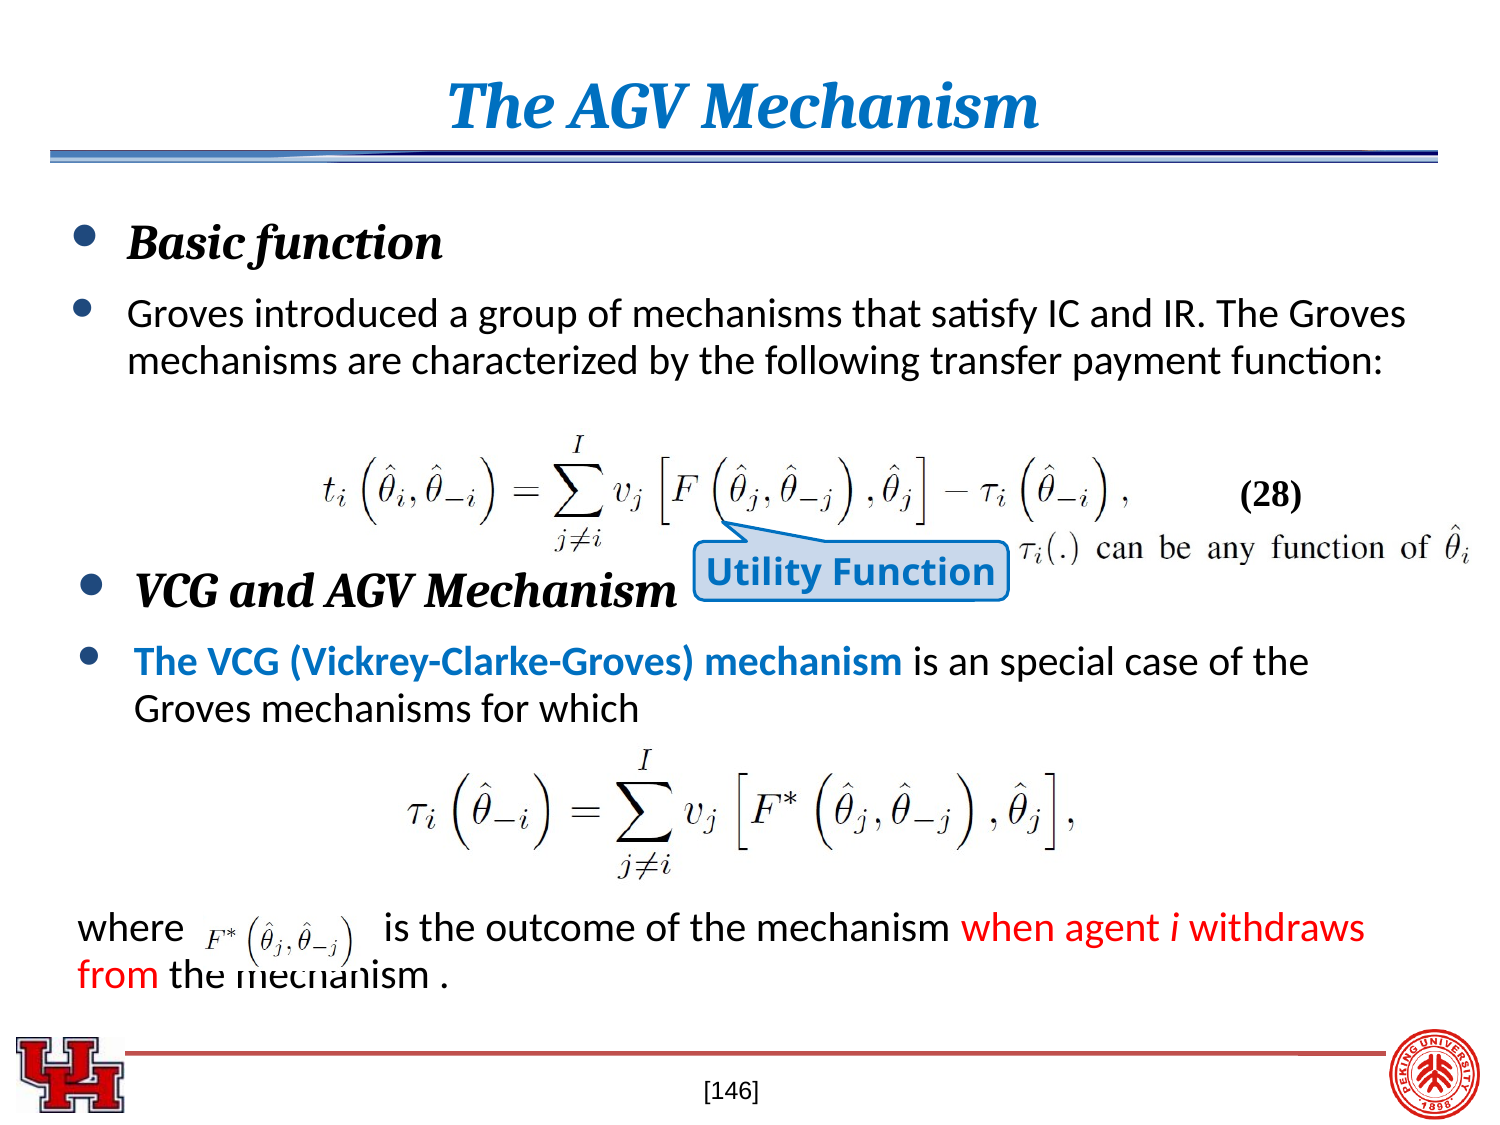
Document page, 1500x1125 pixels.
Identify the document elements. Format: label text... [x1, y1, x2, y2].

picture [1432, 1027, 1482, 1122]
picture [50, 150, 1438, 163]
text_box Utility Function [694, 565, 1009, 601]
picture [398, 742, 1082, 889]
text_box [312, 427, 1319, 556]
picture [1014, 522, 1472, 565]
text_box VCG and AGV Mechanism The VCG (Vickrey-Clarke-Groves) mechanism is an special case of the Groves mechanisms for which where is the outcome of the mechanism when agent i withdraws from the mechanism . [62, 554, 1432, 1125]
list Basic function Groves introduced a group of mechanisms that satisfy IC and IR. The Groves mechanisms are characterized by the following transfer payment function: [55, 206, 1425, 979]
picture [203, 910, 361, 971]
title The AGV Mechanism [62, 54, 1426, 151]
picture [16, 1037, 62, 1113]
